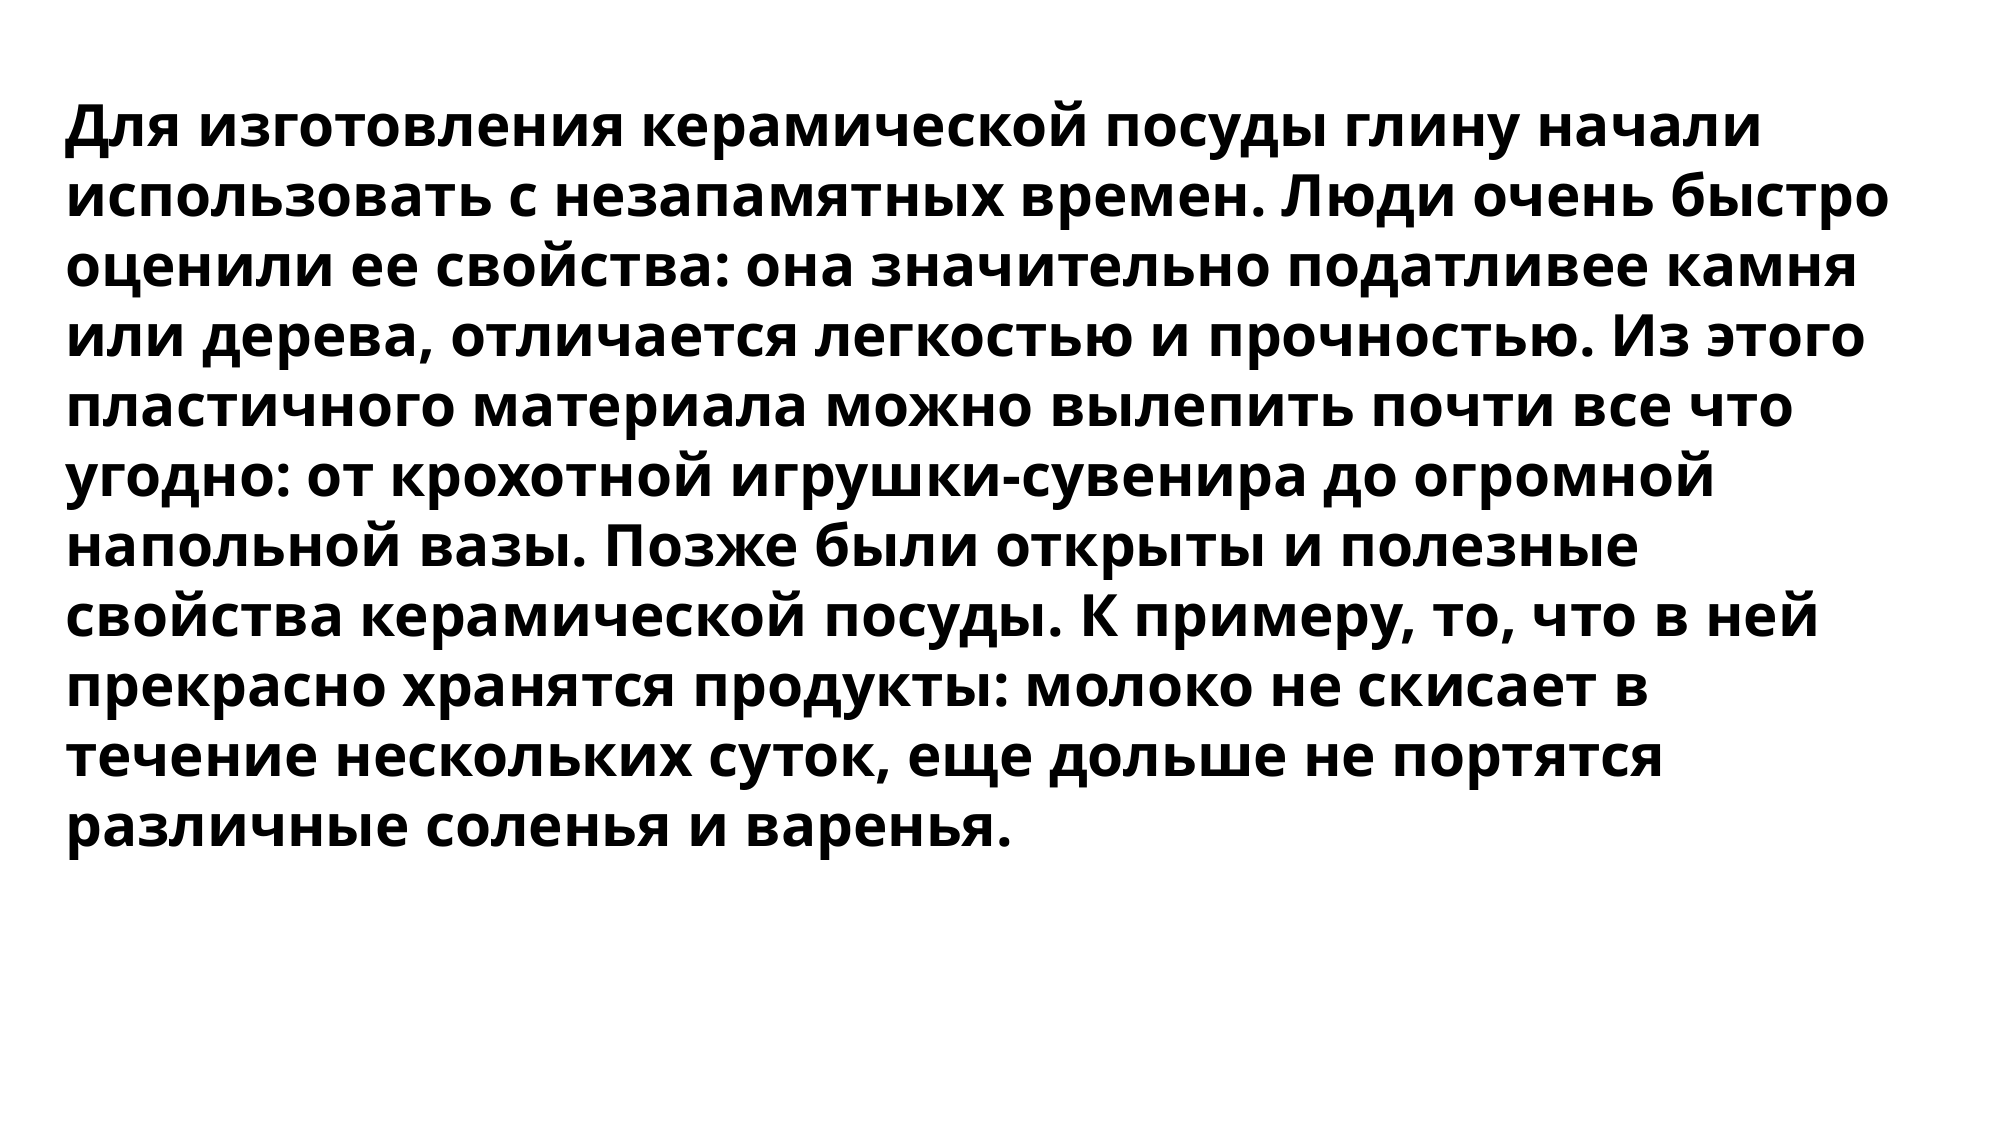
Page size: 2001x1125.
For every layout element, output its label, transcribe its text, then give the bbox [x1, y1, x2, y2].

text_box Для изготовления керамической посуды глину начали использовать с незапамятных времен. Люди очень быстро оценили ее свойства: она значительно податливее камня или дерева, отличается легкостью и прочностью. Из этого пластичного материала можно вылепить почти все что угодно: от крохотной игрушки-сувенира до огромной напольной вазы. Позже были открыты и полезные свойства керамической посуды. К примеру, то, что в ней прекрасно хранятся продукты: молоко не скисает в течение нескольких суток, еще дольше не портятся различные соленья и варенья. [50, 80, 1925, 866]
